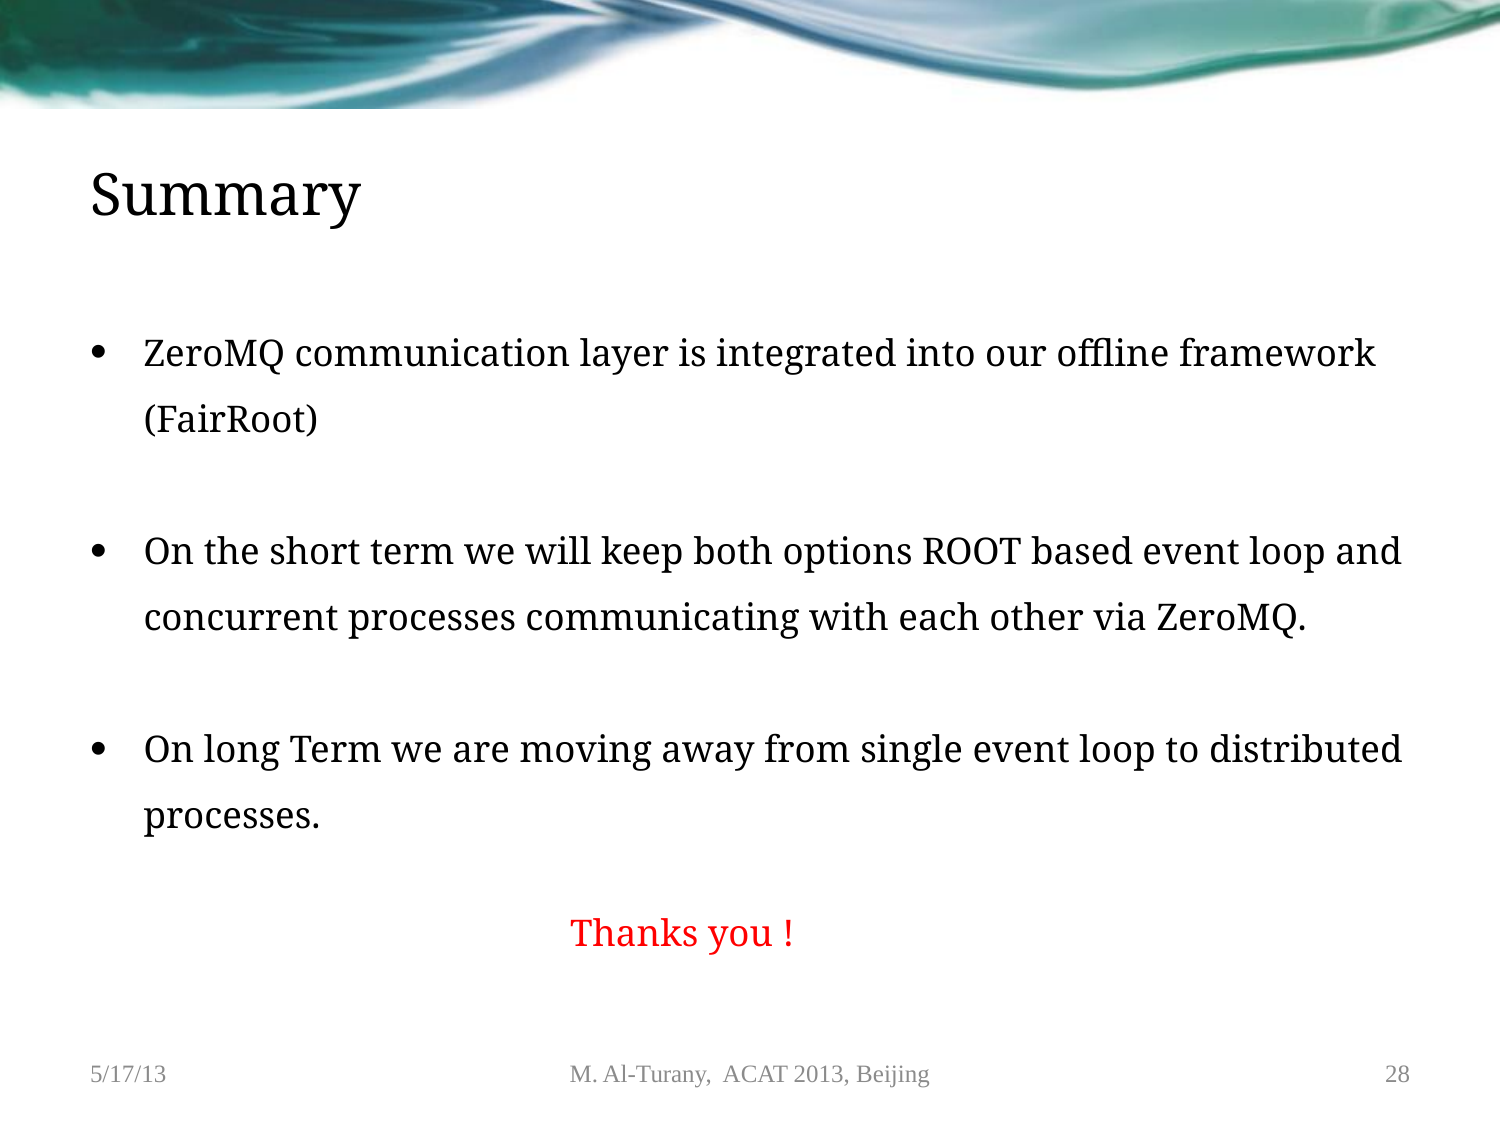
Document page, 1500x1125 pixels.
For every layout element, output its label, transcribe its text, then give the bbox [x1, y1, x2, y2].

slide_number 28 [1074, 1042, 1425, 1103]
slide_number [75, 1042, 425, 1103]
footer M. Al-Turany, ACAT 2013, Beijing [512, 1042, 988, 1103]
title Summary [75, 149, 1425, 299]
picture [0, 0, 1500, 109]
list ZeroMQ communication layer is integrated into our offline framework (FairRoot) On the short term we will keep both options ROOT based event loop and concurrent processes communicating with each other via ZeroMQ. On long Term we are moving away from single event loop to distributed processes. Thanks you ! [75, 299, 1425, 1005]
